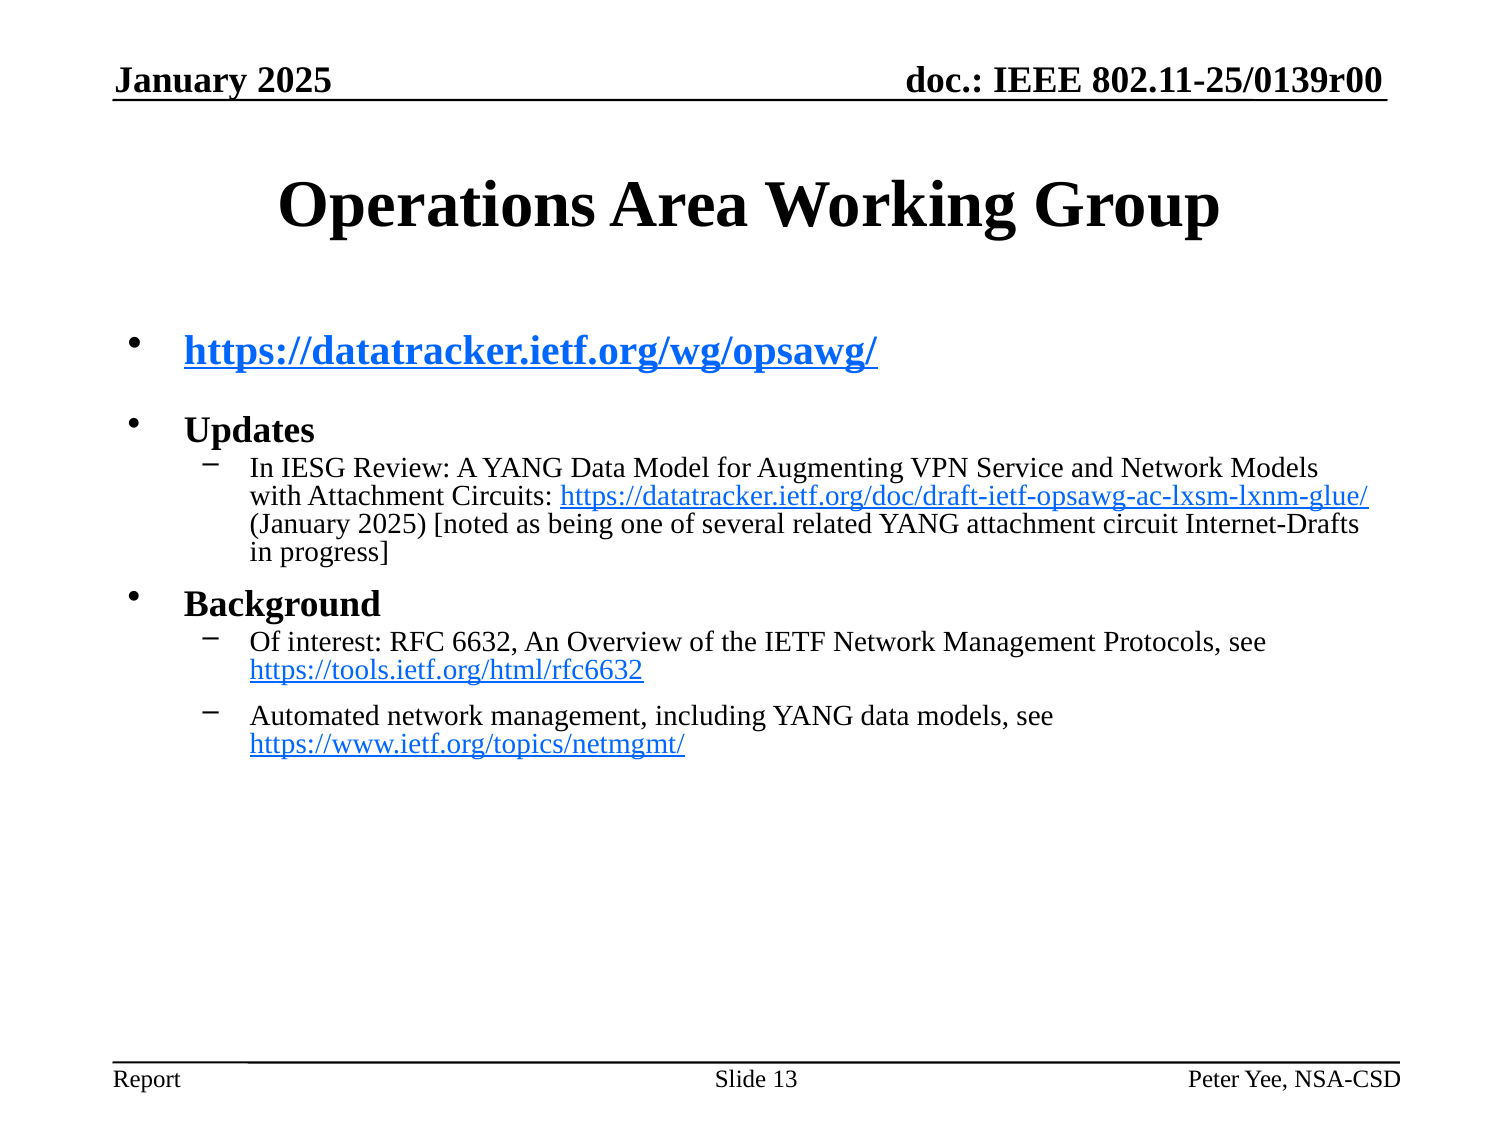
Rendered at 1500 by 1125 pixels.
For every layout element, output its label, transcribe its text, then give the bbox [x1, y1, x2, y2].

slide_number Slide 13 [712, 1062, 800, 1093]
footer Peter Yee, NSA-CSD [1185, 1062, 1402, 1093]
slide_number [114, 54, 425, 100]
title Operations Area Working Group [112, 112, 1388, 288]
list https://datatracker.ietf.org/wg/opsawg/ Updates In IESG Review: A YANG Data Model for Augmenting VPN Service and Network Models with Attachment Circuits: https://datatracker.ietf.org/doc/draft-ietf-opsawg-ac-lxsm-lxnm-glue/ (January 2025) [noted as being one of several related YANG attachment circuit Internet-Drafts in progress] Background Of interest: RFC 6632, An Overview of the IETF Network Management Protocols, see https://tools.ietf.org/html/rfc6632 Automated network management, including YANG data models, see https://www.ietf.org/topics/netmgmt/ [112, 324, 1388, 1000]
